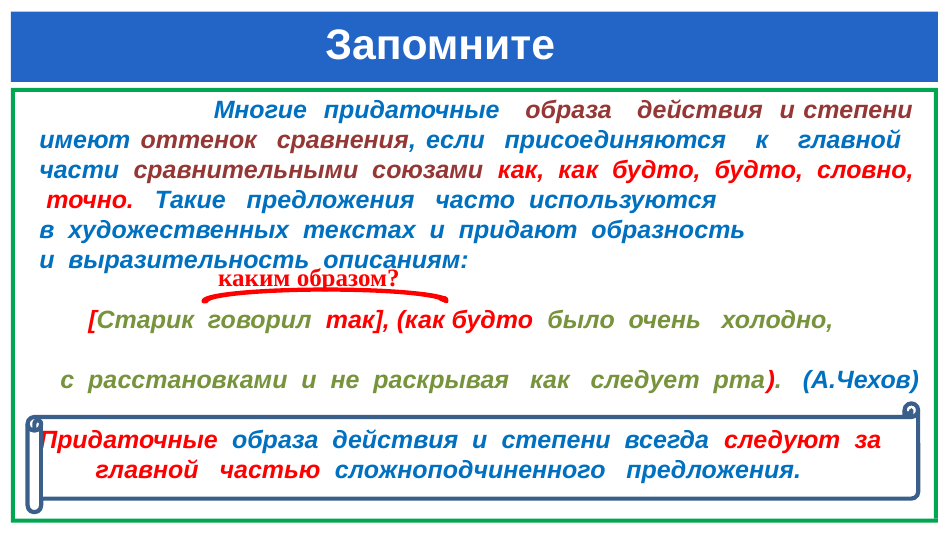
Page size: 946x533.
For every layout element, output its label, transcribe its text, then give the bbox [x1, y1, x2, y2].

text_box [25, 401, 921, 515]
title Запомните [49, 16, 897, 69]
text_box [201, 298, 212, 304]
text_box каким образом? [203, 254, 436, 300]
list Многие придаточные образа действия и степени имеют оттенок сравнения, если присоединяются к главной части сравнительными союзами как, как будто, будто, словно, точно. Такие предложения часто используются в художественных текстах и придают образность и выразительность описаниям: [Старик говорил так], (как будто было очень холодно, с расстановками и не раскрывая как следует рта). (А.Чехов) Придаточные образа действия и степени всегда следуют за главной частью сложноподчиненного предложения. [39, 88, 922, 533]
text_box [436, 294, 449, 304]
